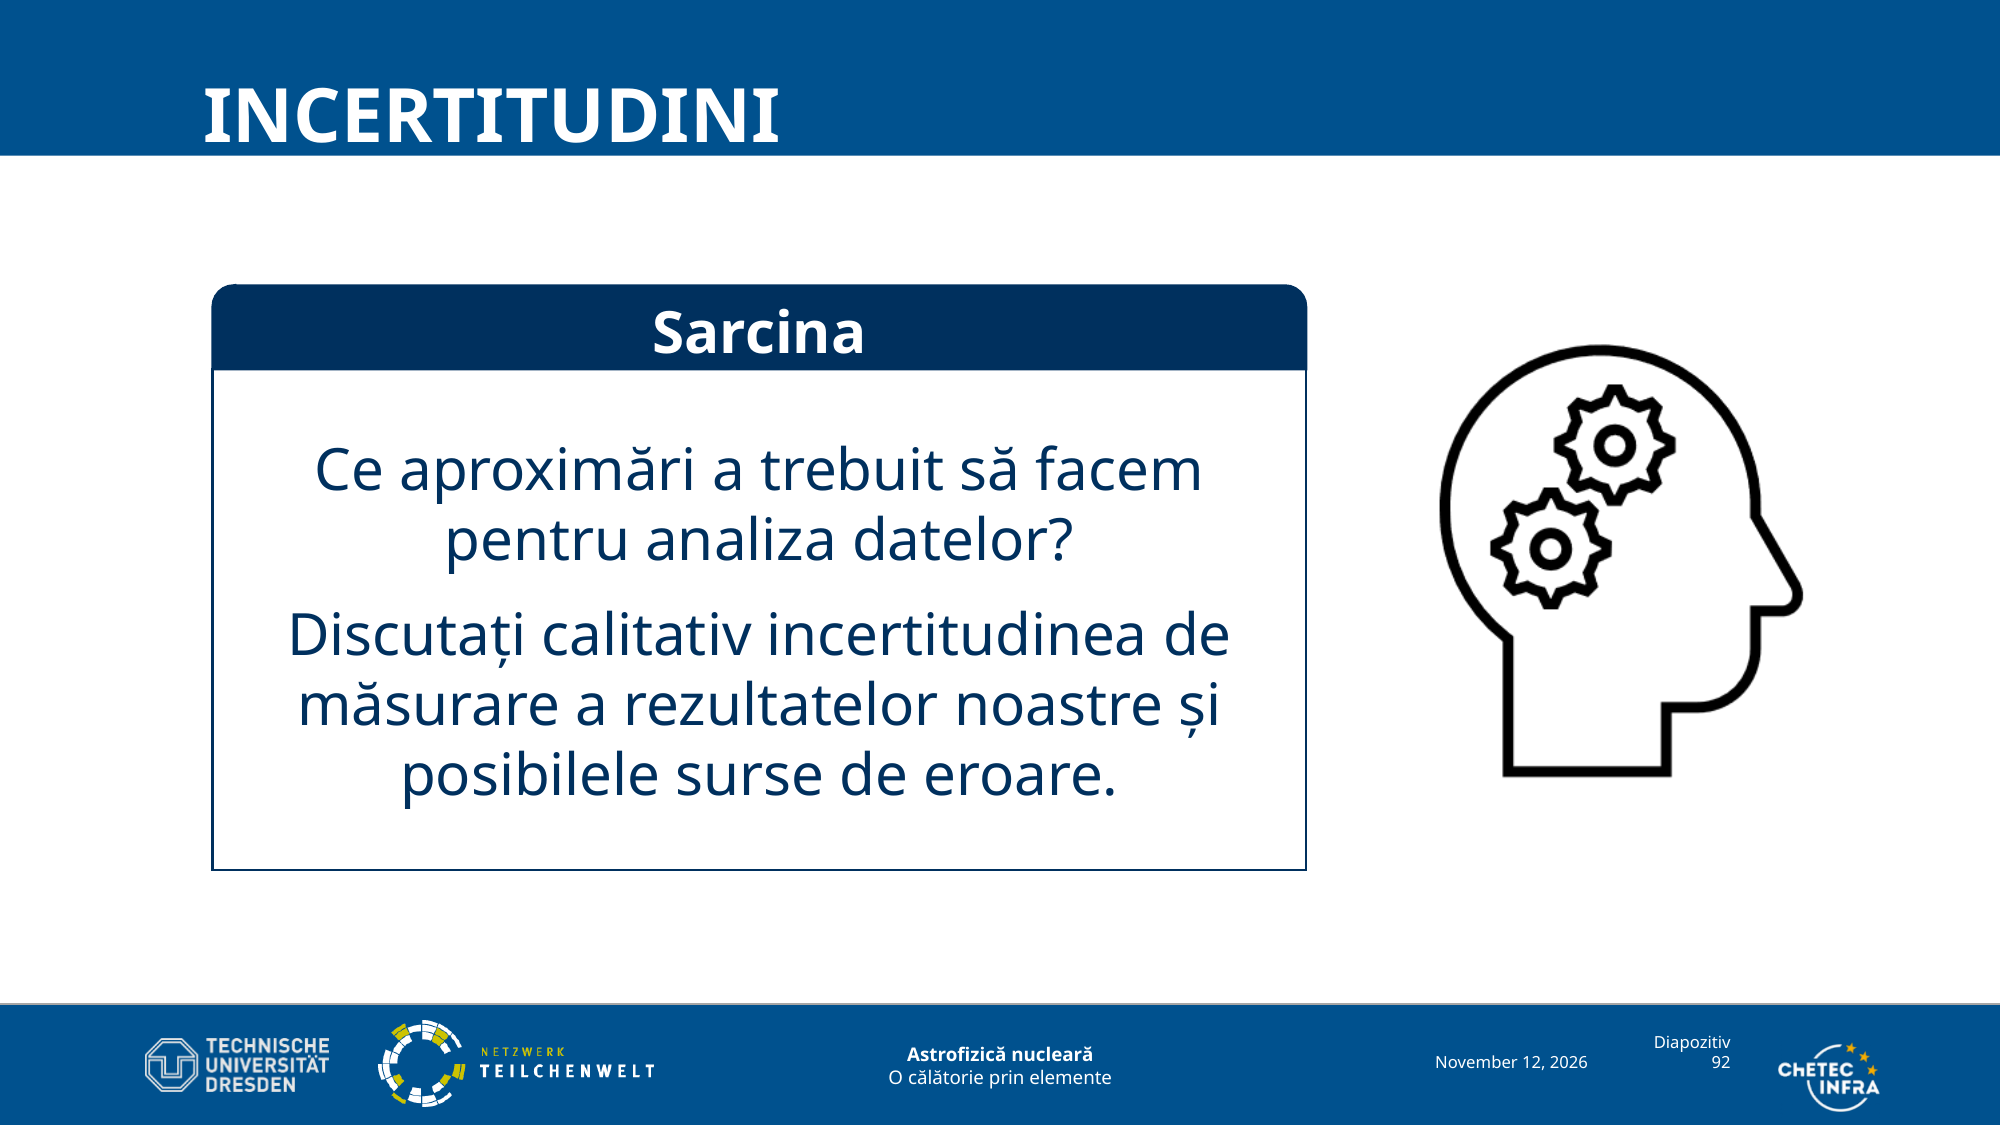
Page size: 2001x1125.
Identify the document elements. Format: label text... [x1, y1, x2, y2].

picture [1364, 315, 1878, 829]
picture [1778, 1033, 1880, 1121]
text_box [212, 285, 1307, 871]
title Incertitudini [203, 56, 1880, 169]
picture [378, 1020, 654, 1107]
